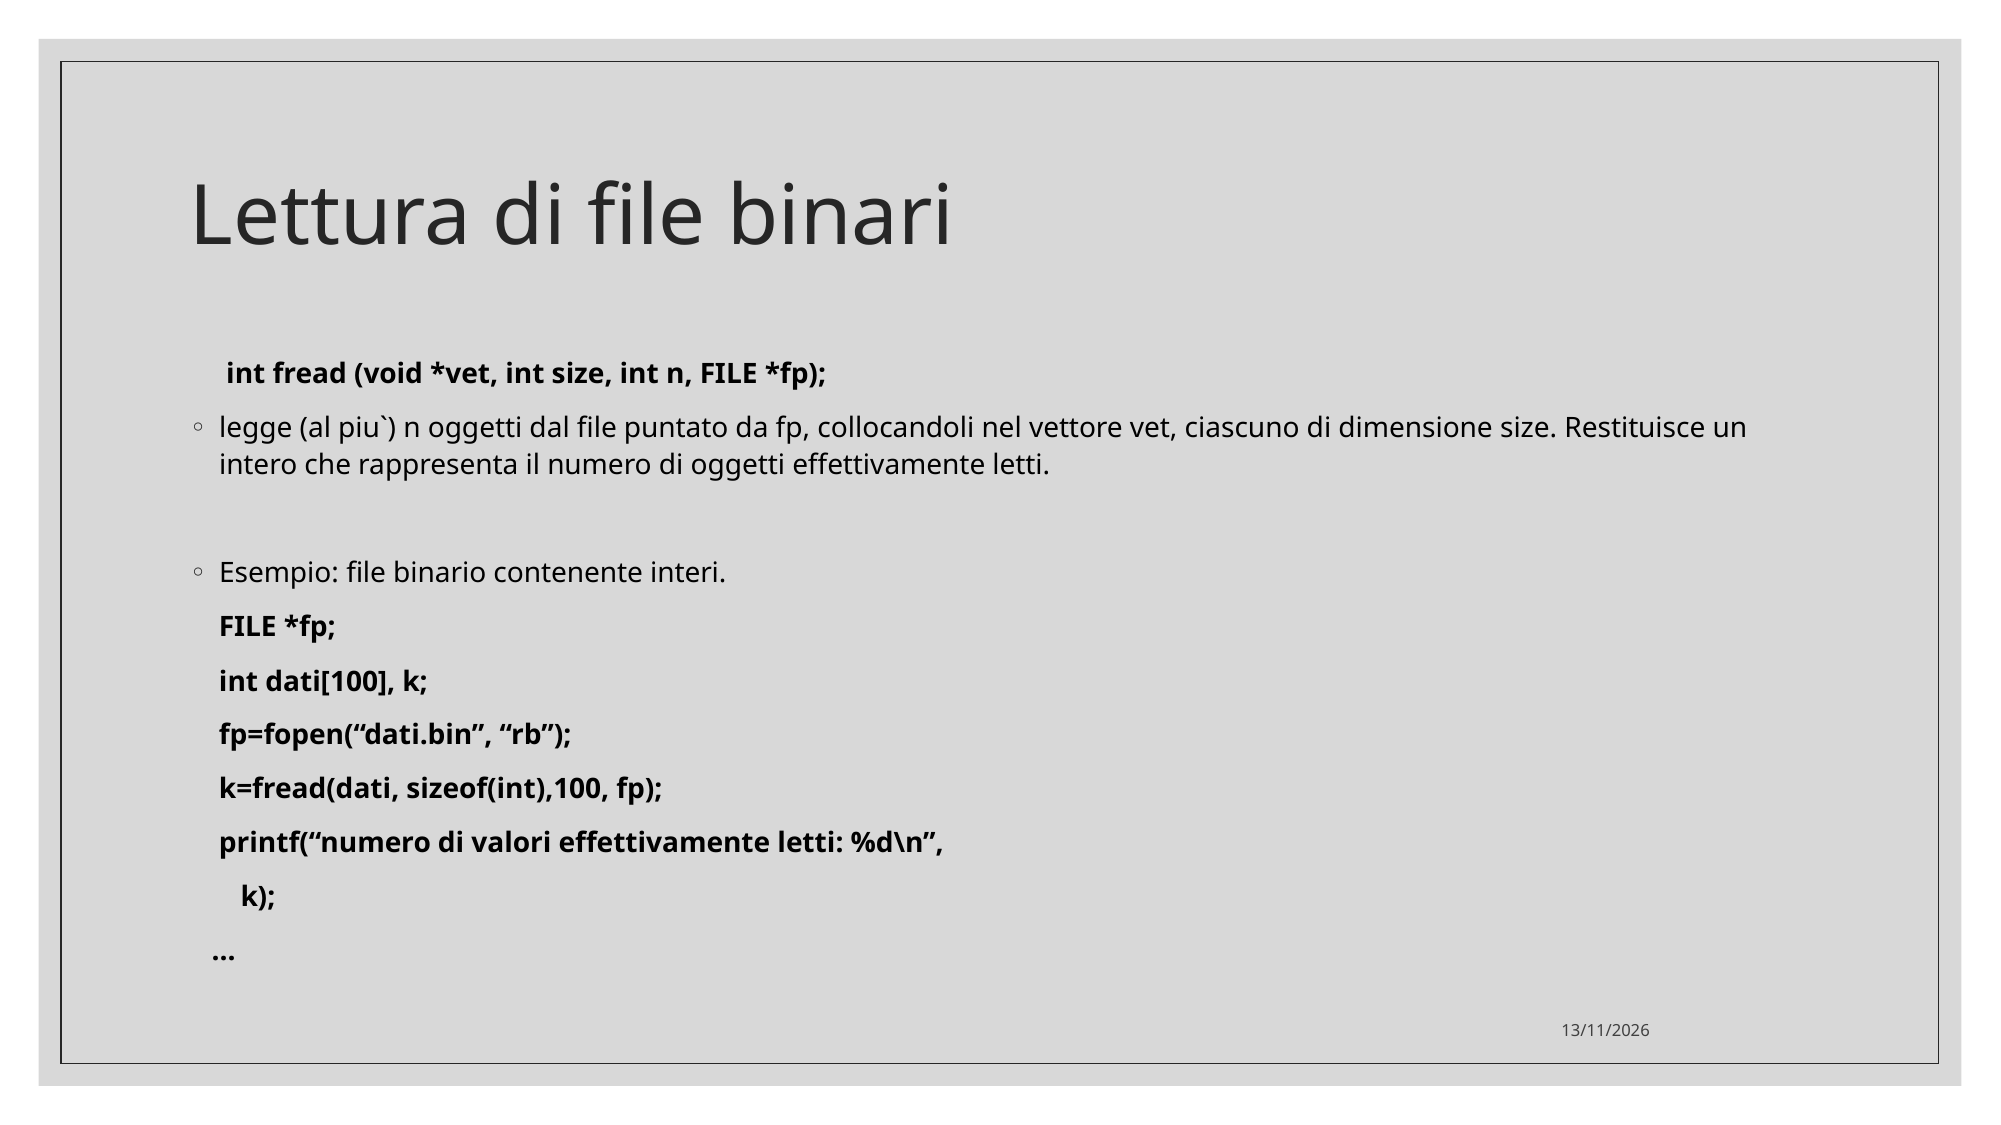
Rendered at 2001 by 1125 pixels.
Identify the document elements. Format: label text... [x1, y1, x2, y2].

title Lettura di file binari [174, 105, 1825, 331]
list int fread (void *vet, int size, int n, FILE *fp); legge (al piu`) n oggetti dal file puntato da fp, collocandoli nel vettore vet, ciascuno di dimensione size. Restituisce un intero che rappresenta il numero di oggetti effettivamente letti. Esempio: file binario contenente interi. FILE *fp; int dati[100], k; fp=fopen(“dati.bin”, “rb”); k=fread(dati, sizeof(int),100, fp); printf(“numero di valori effettivamente letti: %d\n”, k); … [174, 345, 1825, 977]
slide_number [1190, 990, 1665, 1050]
